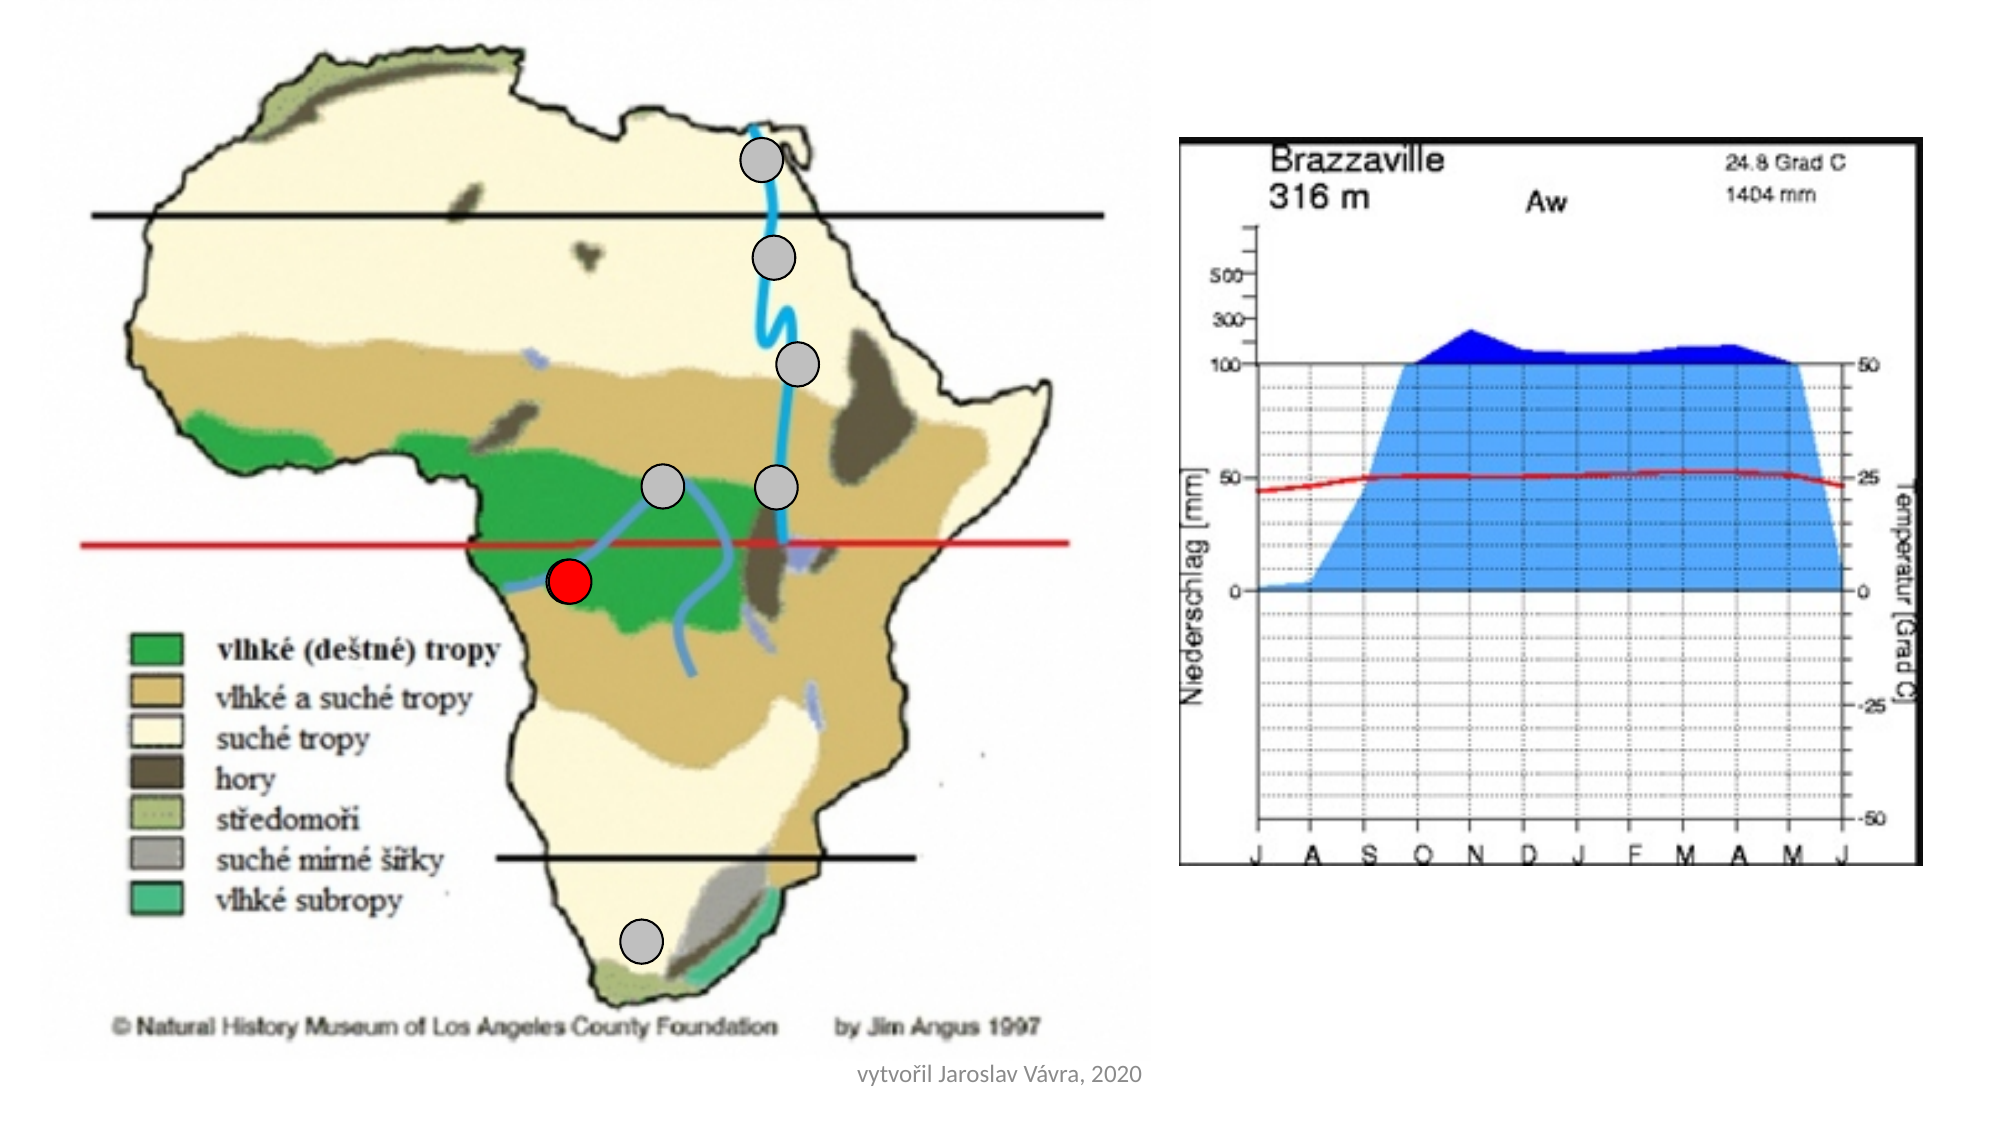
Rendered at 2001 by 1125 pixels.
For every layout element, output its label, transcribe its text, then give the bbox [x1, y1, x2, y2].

picture [1179, 137, 1923, 866]
picture [40, 0, 1151, 1061]
footer vytvořil Jaroslav Vávra, 2020 [662, 1042, 1338, 1103]
